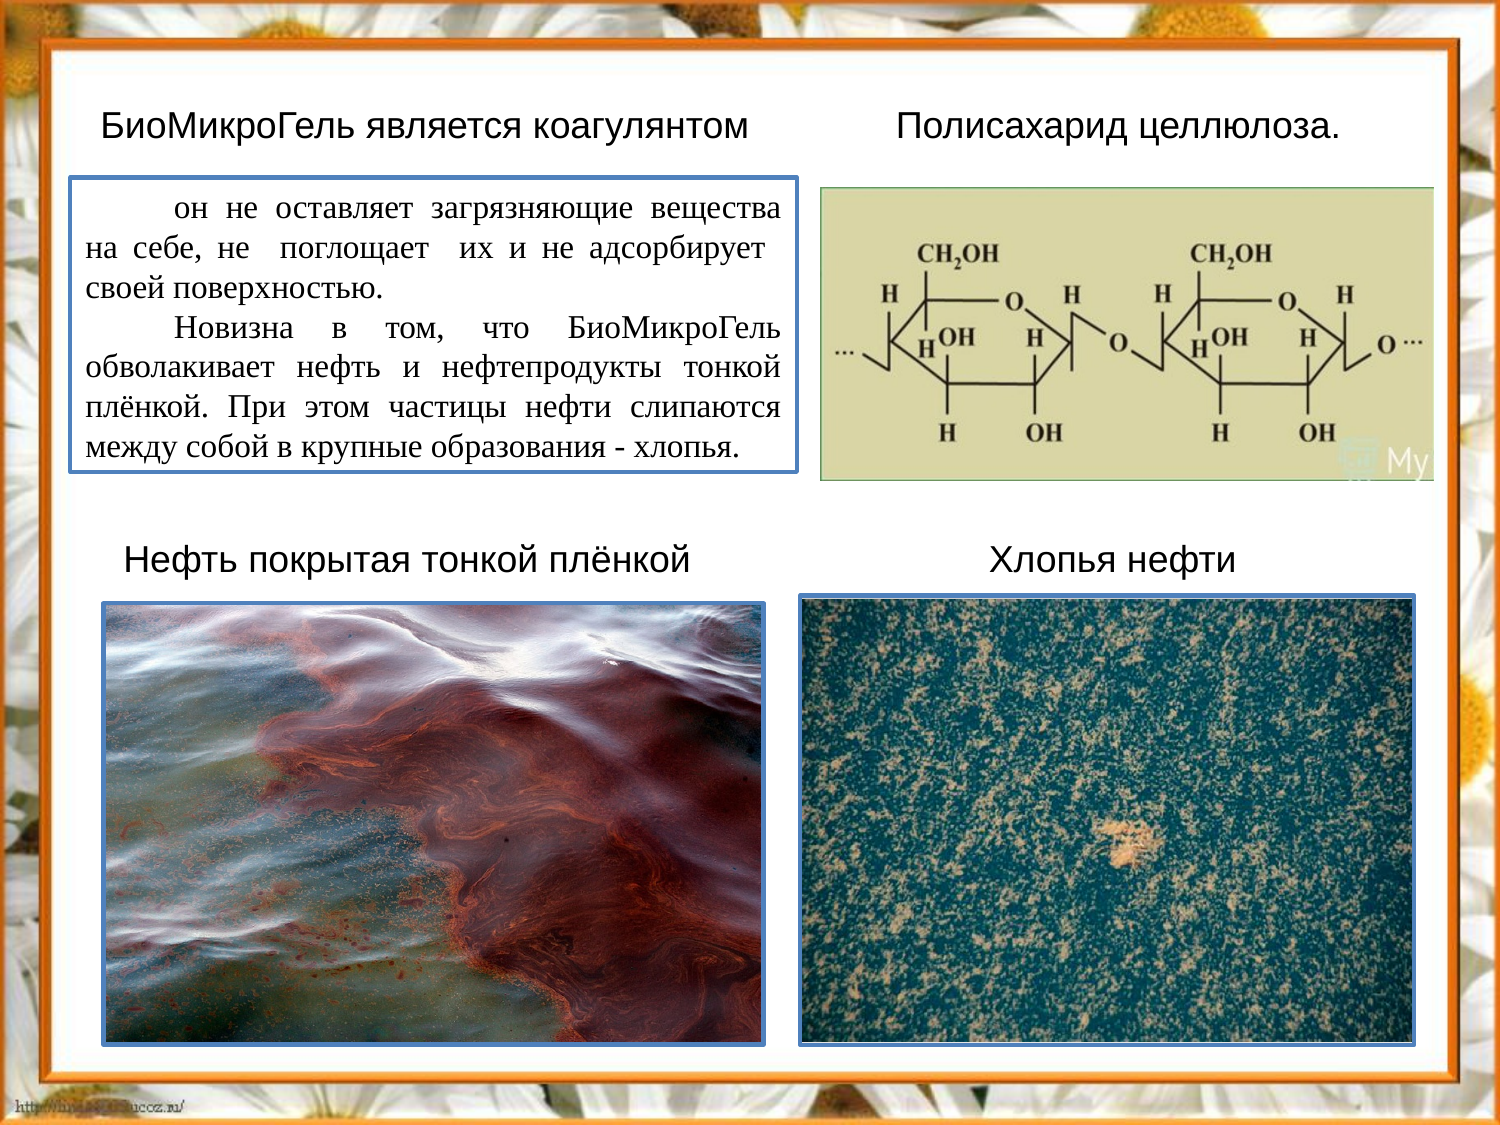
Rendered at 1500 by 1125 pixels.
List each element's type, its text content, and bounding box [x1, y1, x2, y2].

text_box БиоМикроГель является коагулянтом [85, 93, 765, 154]
picture [0, 0, 1500, 1125]
text_box он не оставляет загрязняющие вещества на себе, не поглощает их и не адсорбирует своей поверхностью. Новизна в том, что БиоМикроГель обволакивает нефть и нефтепродукты тонкой плёнкой. При этом частицы нефти слипаются между собой в крупные образования - хлопья. [68, 175, 799, 474]
text_box Полисахарид целлюлоза. [881, 93, 1357, 154]
text_box Нефть покрытая тонкой плёнкой [108, 527, 707, 588]
text_box Хлопья нефти [974, 527, 1253, 588]
